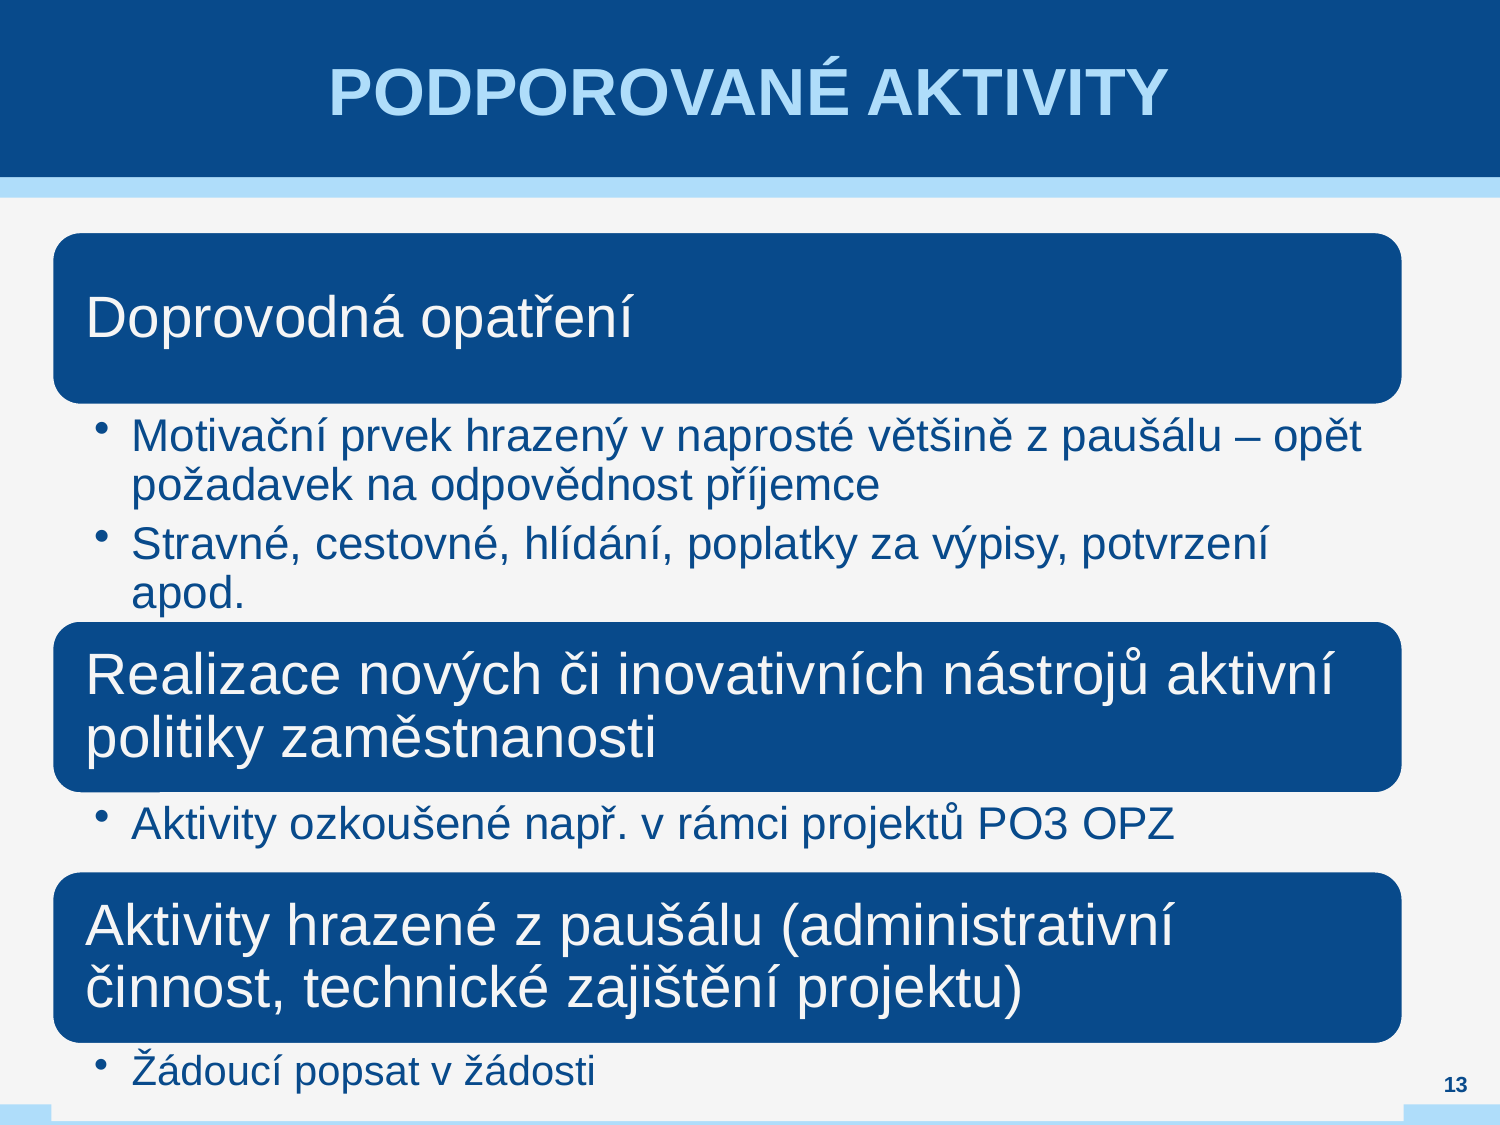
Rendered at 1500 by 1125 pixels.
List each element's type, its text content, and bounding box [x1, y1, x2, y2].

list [50, 226, 1404, 1125]
title podporované aktivity [59, 0, 1441, 178]
slide_number 13 [1417, 1068, 1495, 1099]
